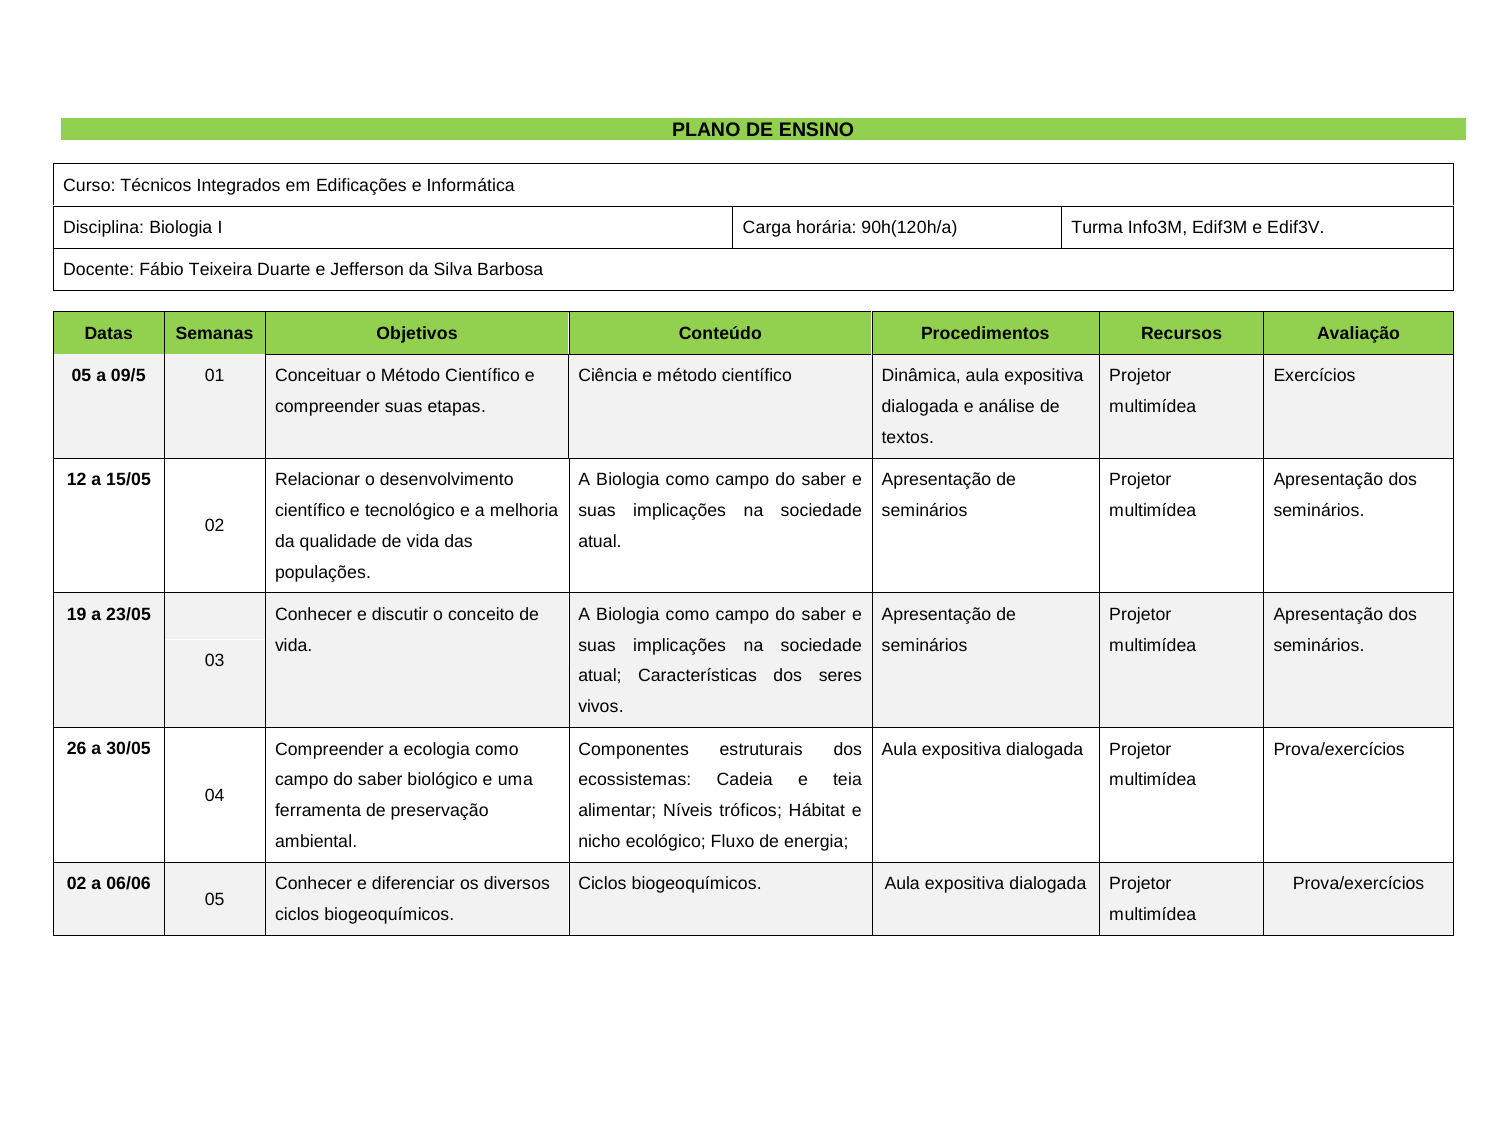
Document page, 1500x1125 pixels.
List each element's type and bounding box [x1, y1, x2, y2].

picture [52, 117, 1474, 941]
